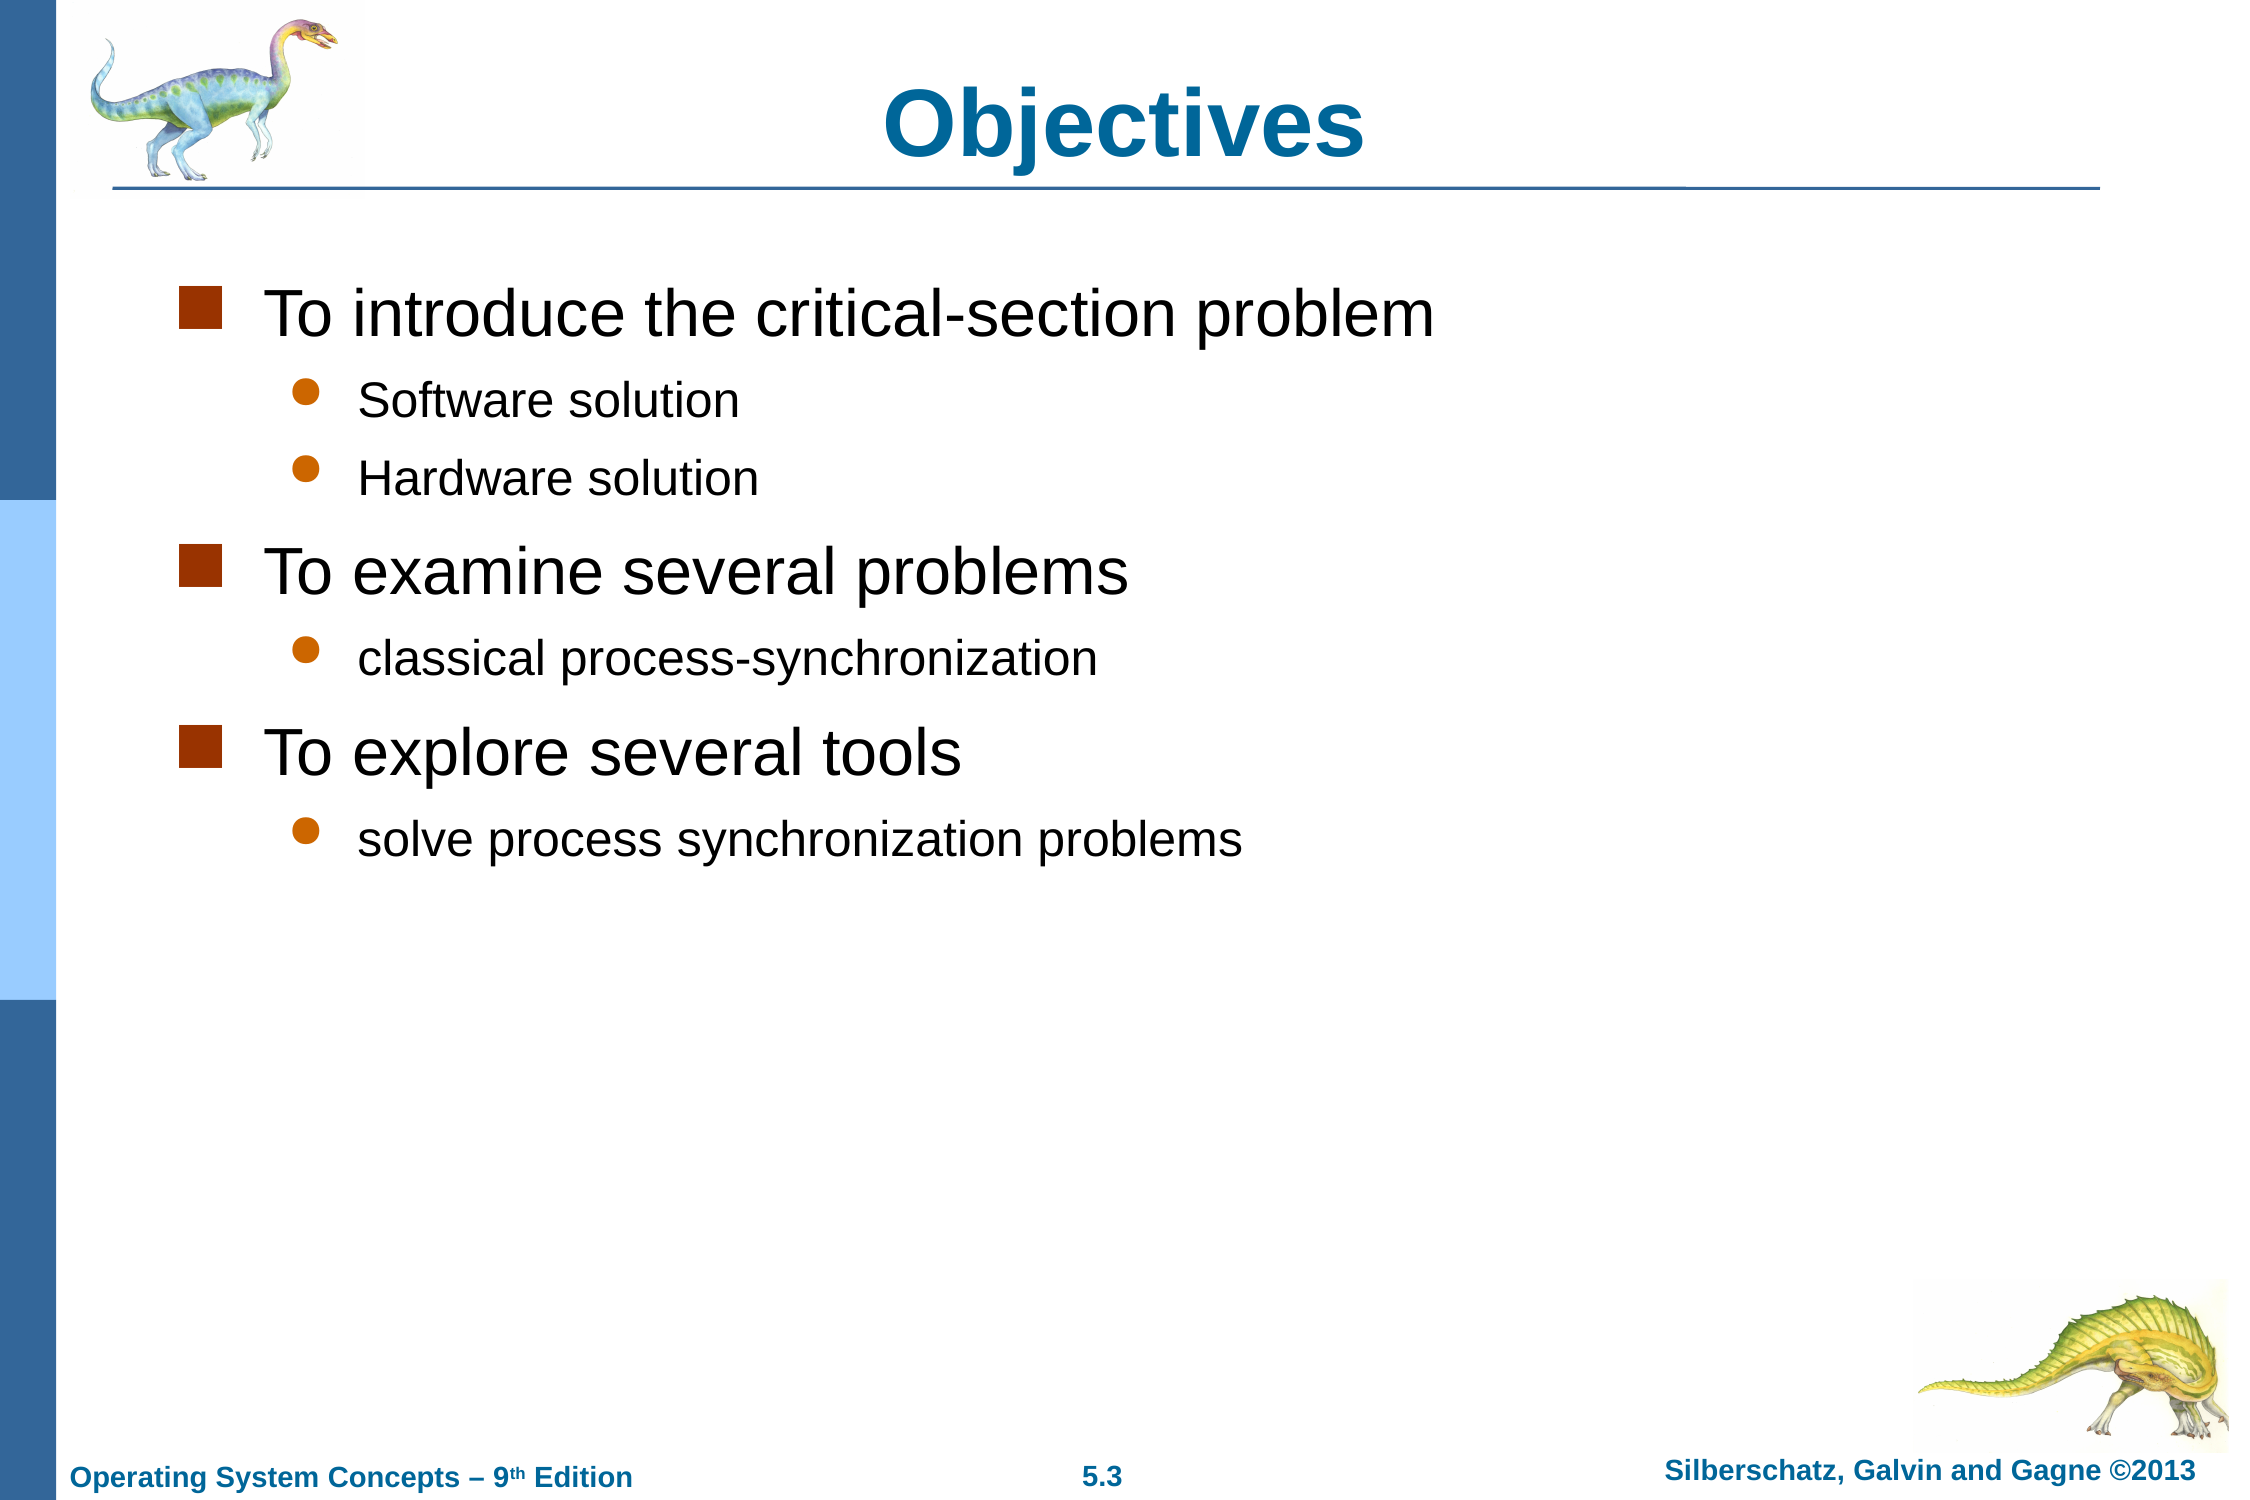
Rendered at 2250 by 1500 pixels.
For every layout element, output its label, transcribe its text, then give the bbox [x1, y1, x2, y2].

picture [1913, 1279, 2229, 1453]
picture [70, 0, 365, 199]
list To introduce the critical-section problem Software solution Hardware solution To examine several problems classical process-synchronization To explore several tools solve process synchronization problems [162, 259, 2052, 986]
title Objectives [112, 60, 2138, 187]
